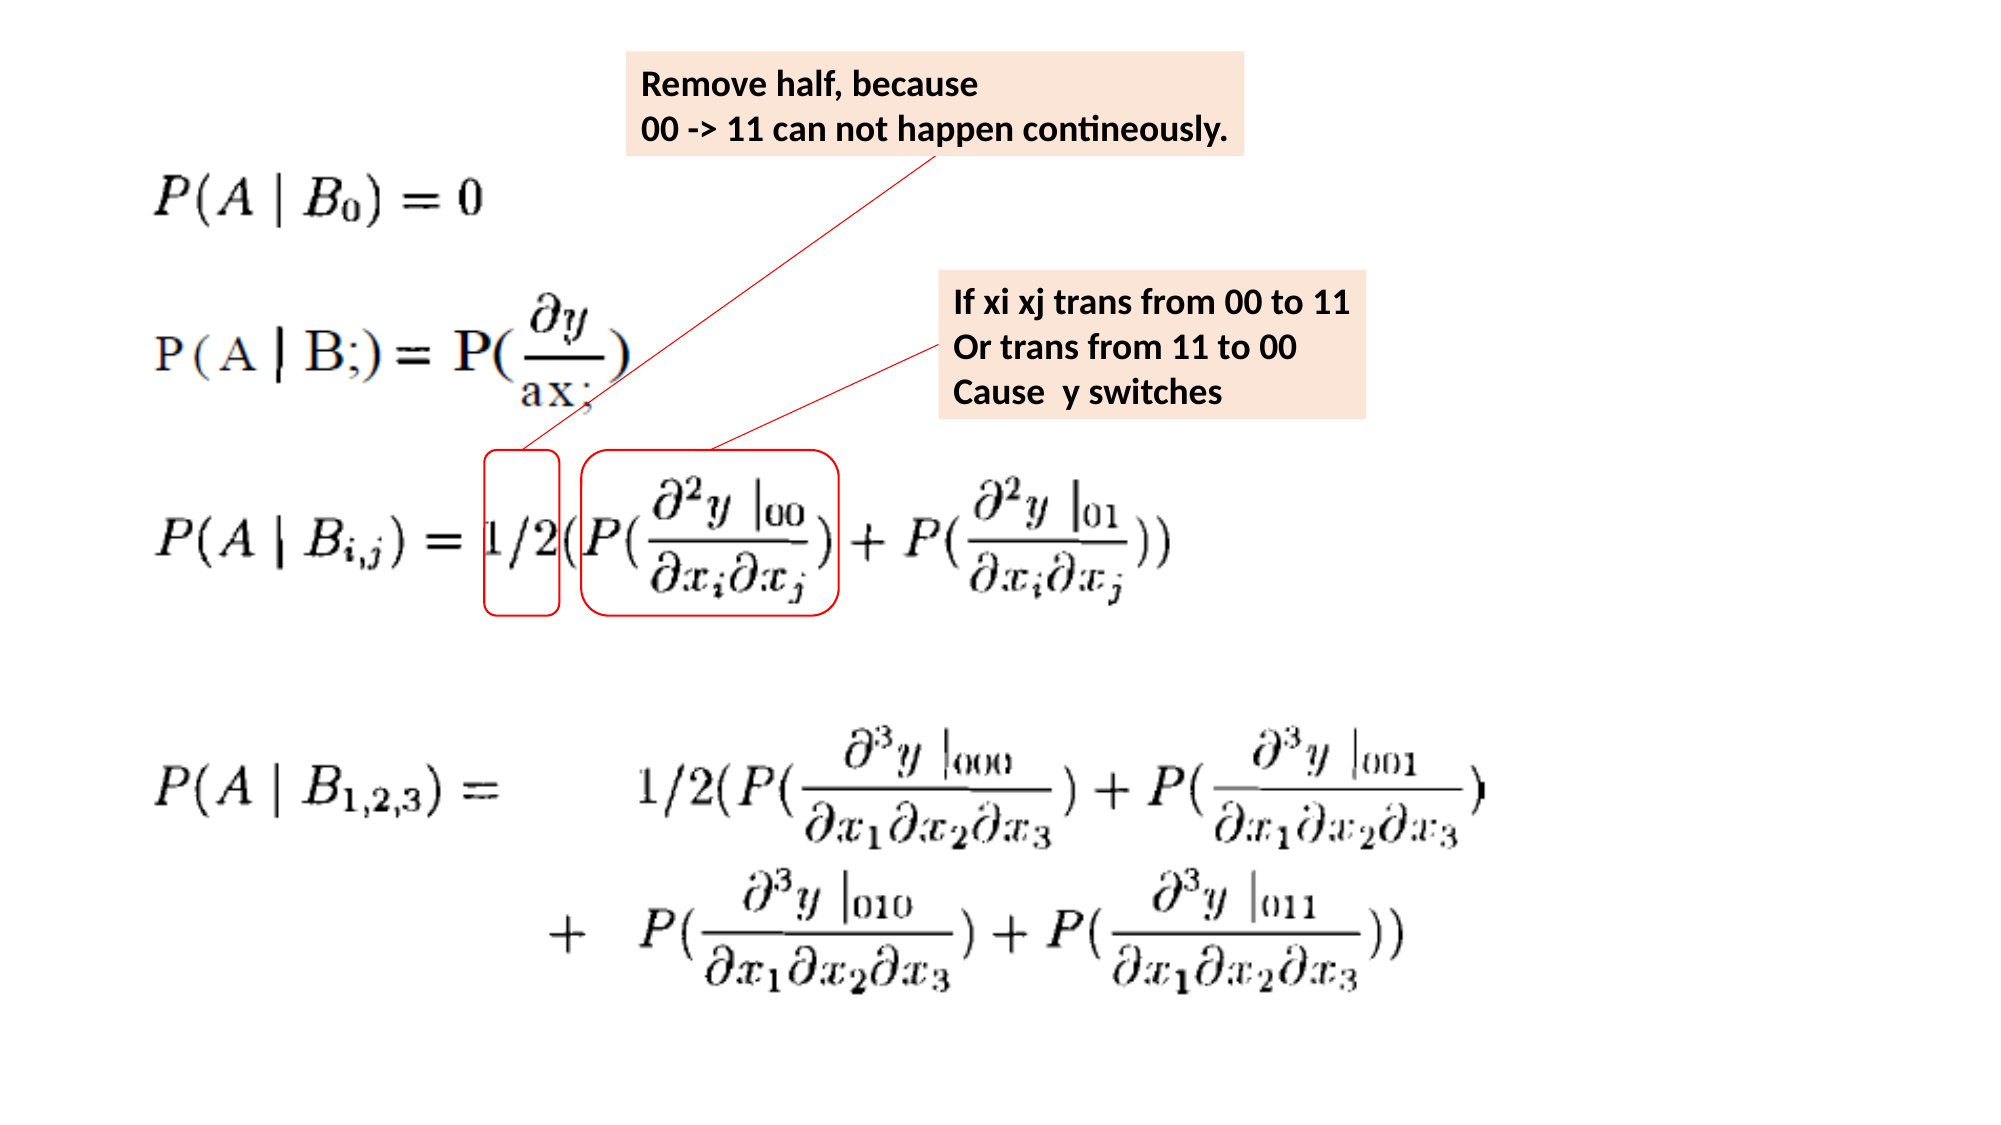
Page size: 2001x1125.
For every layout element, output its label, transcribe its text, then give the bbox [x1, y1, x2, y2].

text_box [521, 157, 936, 450]
text_box Remove half, because 00 -> 11 can not happen contineously. [626, 51, 1245, 121]
picture [113, 121, 1565, 1022]
